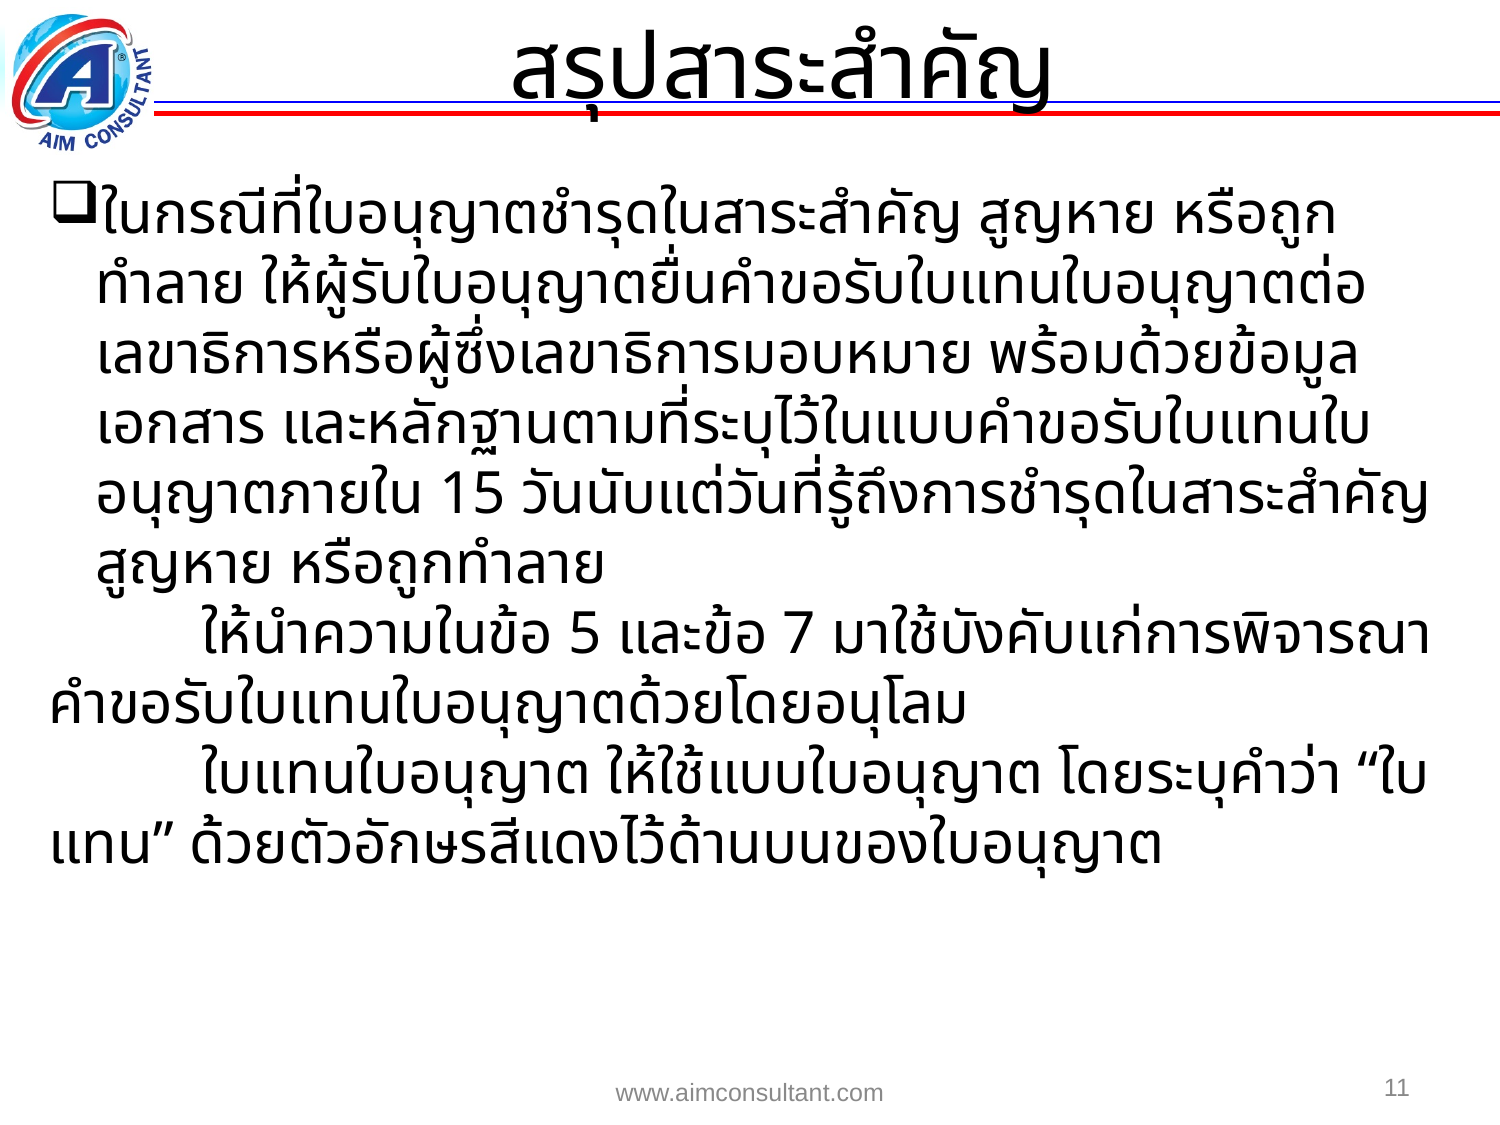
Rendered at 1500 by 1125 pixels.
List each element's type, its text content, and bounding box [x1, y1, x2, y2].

text_box สรุปสาระสำคัญ [108, 0, 1459, 129]
picture [5, 7, 154, 155]
slide_number 11 [1074, 1056, 1425, 1117]
text_box ในกรณีที่ใบอนุญาตชำรุดในสาระสำคัญ สูญหาย หรือถูกทำลาย ให้ผู้รับใบอนุญาตยื่นคำขอรับใบแทนใบอนุญาตต่อเลขาธิการหรือผู้ซึ่งเลขาธิการมอบหมาย พร้อมด้วยข้อมูล เอกสาร และหลักฐานตามที่ระบุไว้ในแบบคำขอรับใบแทนใบอนุญาตภายใน 15 วันนับแต่วันที่รู้ถึงการชำรุดในสาระสำคัญ สูญหาย หรือถูกทำลาย ให้นำความในข้อ 5 และข้อ 7 มาใช้บังคับแก่การพิจารณาคำขอรับใบแทนใบอนุญาตด้วยโดยอนุโลม ใบแทนใบอนุญาต ให้ใช้แบบใบอนุญาต โดยระบุคำว่า “ใบแทน” ด้วยตัวอักษรสีแดงไว้ด้านบนของใบอนุญาต [34, 167, 1469, 883]
footer www.aimconsultant.com [512, 1061, 988, 1122]
